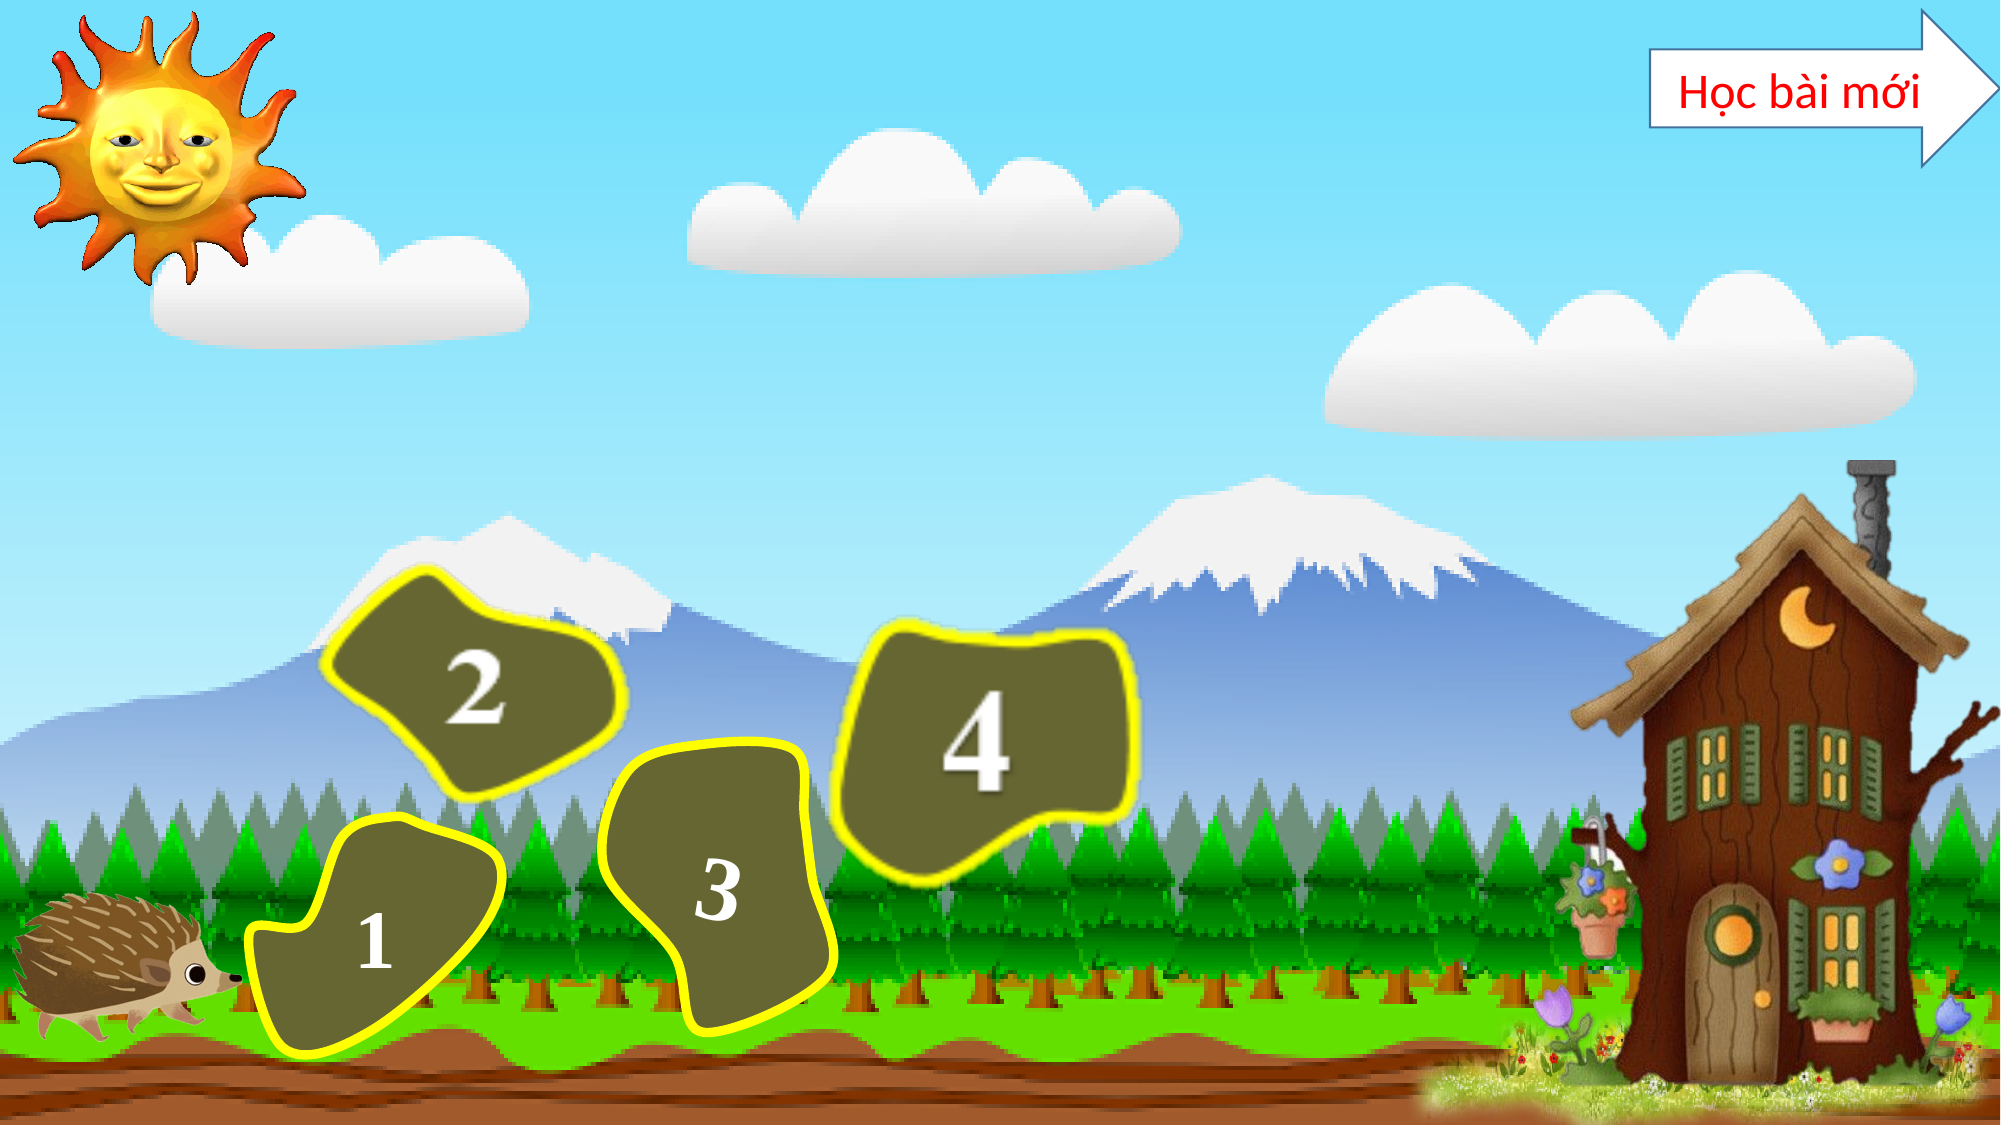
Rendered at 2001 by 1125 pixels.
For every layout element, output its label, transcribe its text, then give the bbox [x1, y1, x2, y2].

text_box 3 [600, 740, 835, 1034]
picture [0, 0, 2001, 1125]
text_box 1 [247, 815, 503, 1056]
text_box Học bài mới [1648, 7, 2000, 169]
